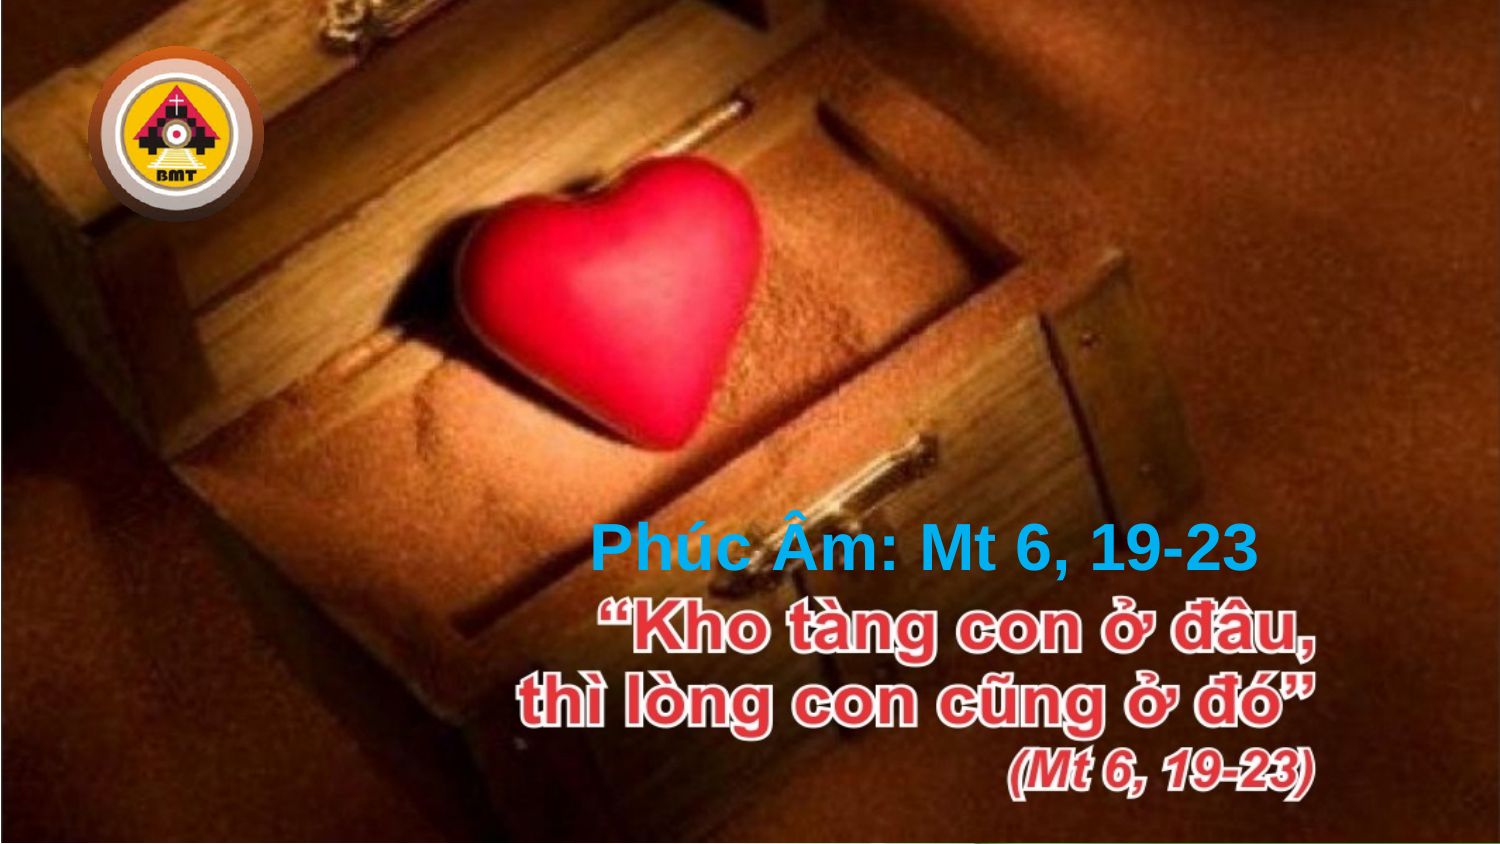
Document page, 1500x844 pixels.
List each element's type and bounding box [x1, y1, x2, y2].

picture [88, 46, 264, 223]
list [0, 0, 1500, 843]
